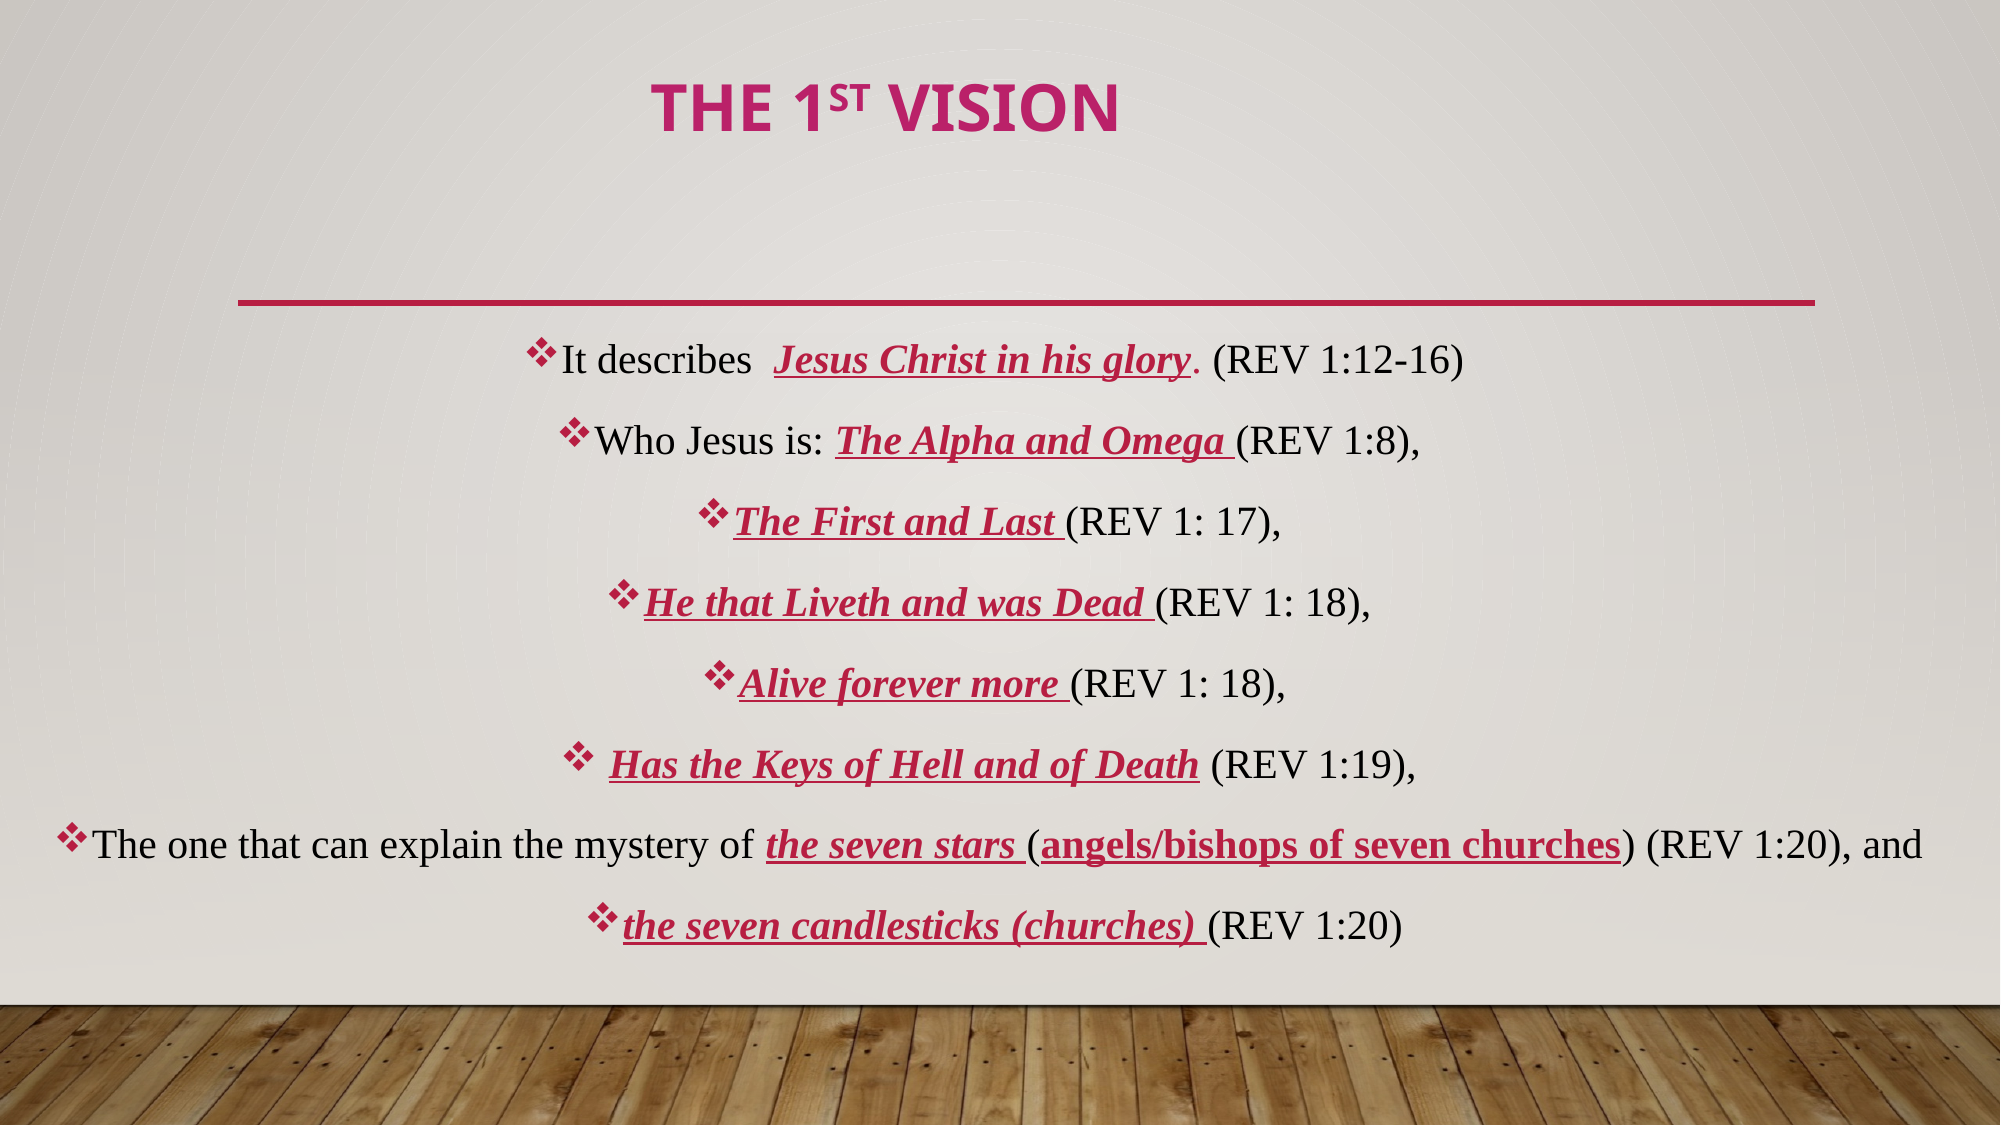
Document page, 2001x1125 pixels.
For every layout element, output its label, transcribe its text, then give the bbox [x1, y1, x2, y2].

title The 1st Vision [137, 59, 1653, 243]
picture [0, 1005, 2000, 1125]
list It describes Jesus Christ in his glory. (REV 1:12-16) Who Jesus is: The Alpha and Omega (REV 1:8), The First and Last (REV 1: 17), He that Liveth and was Dead (REV 1: 18), Alive forever more (REV 1: 18), Has the Keys of Hell and of Death (REV 1:19), The one that can explain the mystery of the seven stars (angels/bishops of seven churches) (REV 1:20), and the seven candlesticks (churches) (REV 1:20) [16, 243, 1971, 1092]
